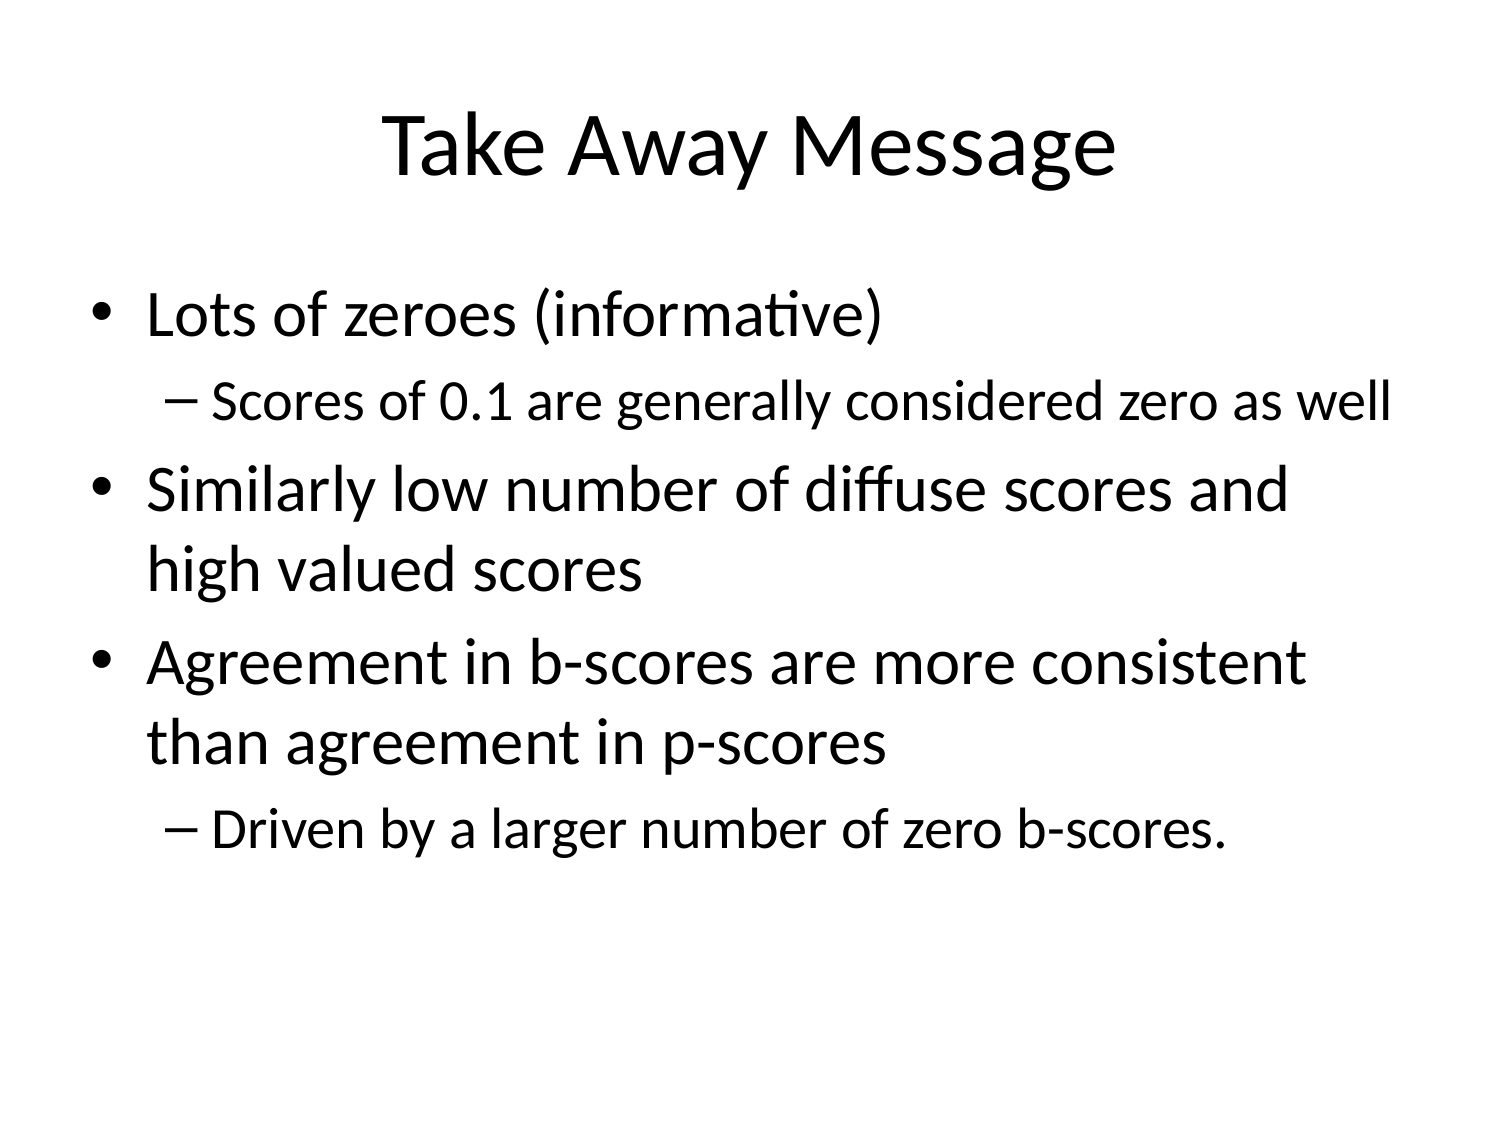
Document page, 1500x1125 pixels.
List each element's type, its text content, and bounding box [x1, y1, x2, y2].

title Take Away Message [75, 45, 1425, 233]
list Lots of zeroes (informative) Scores of 0.1 are generally considered zero as well Similarly low number of diffuse scores and high valued scores Agreement in b-scores are more consistent than agreement in p-scores Driven by a larger number of zero b-scores. [75, 262, 1425, 1005]
